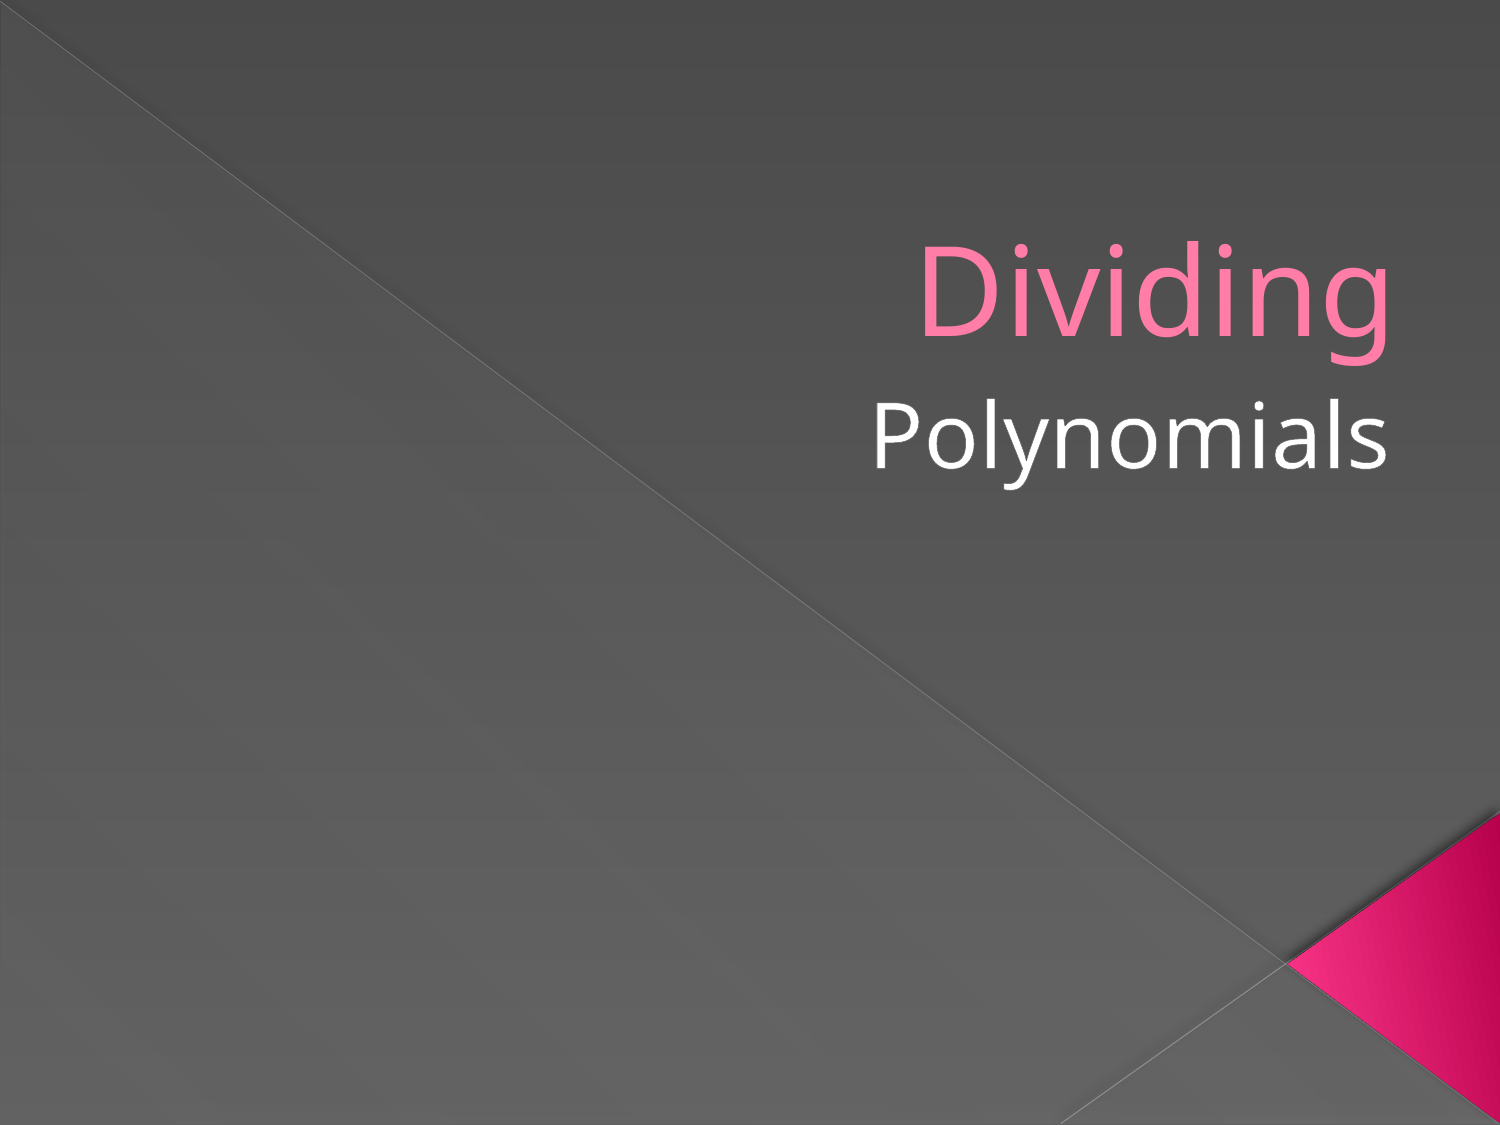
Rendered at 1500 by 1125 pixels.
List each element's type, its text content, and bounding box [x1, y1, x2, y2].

title Dividing [88, 127, 1412, 369]
subtitle Polynomials [88, 369, 1412, 657]
